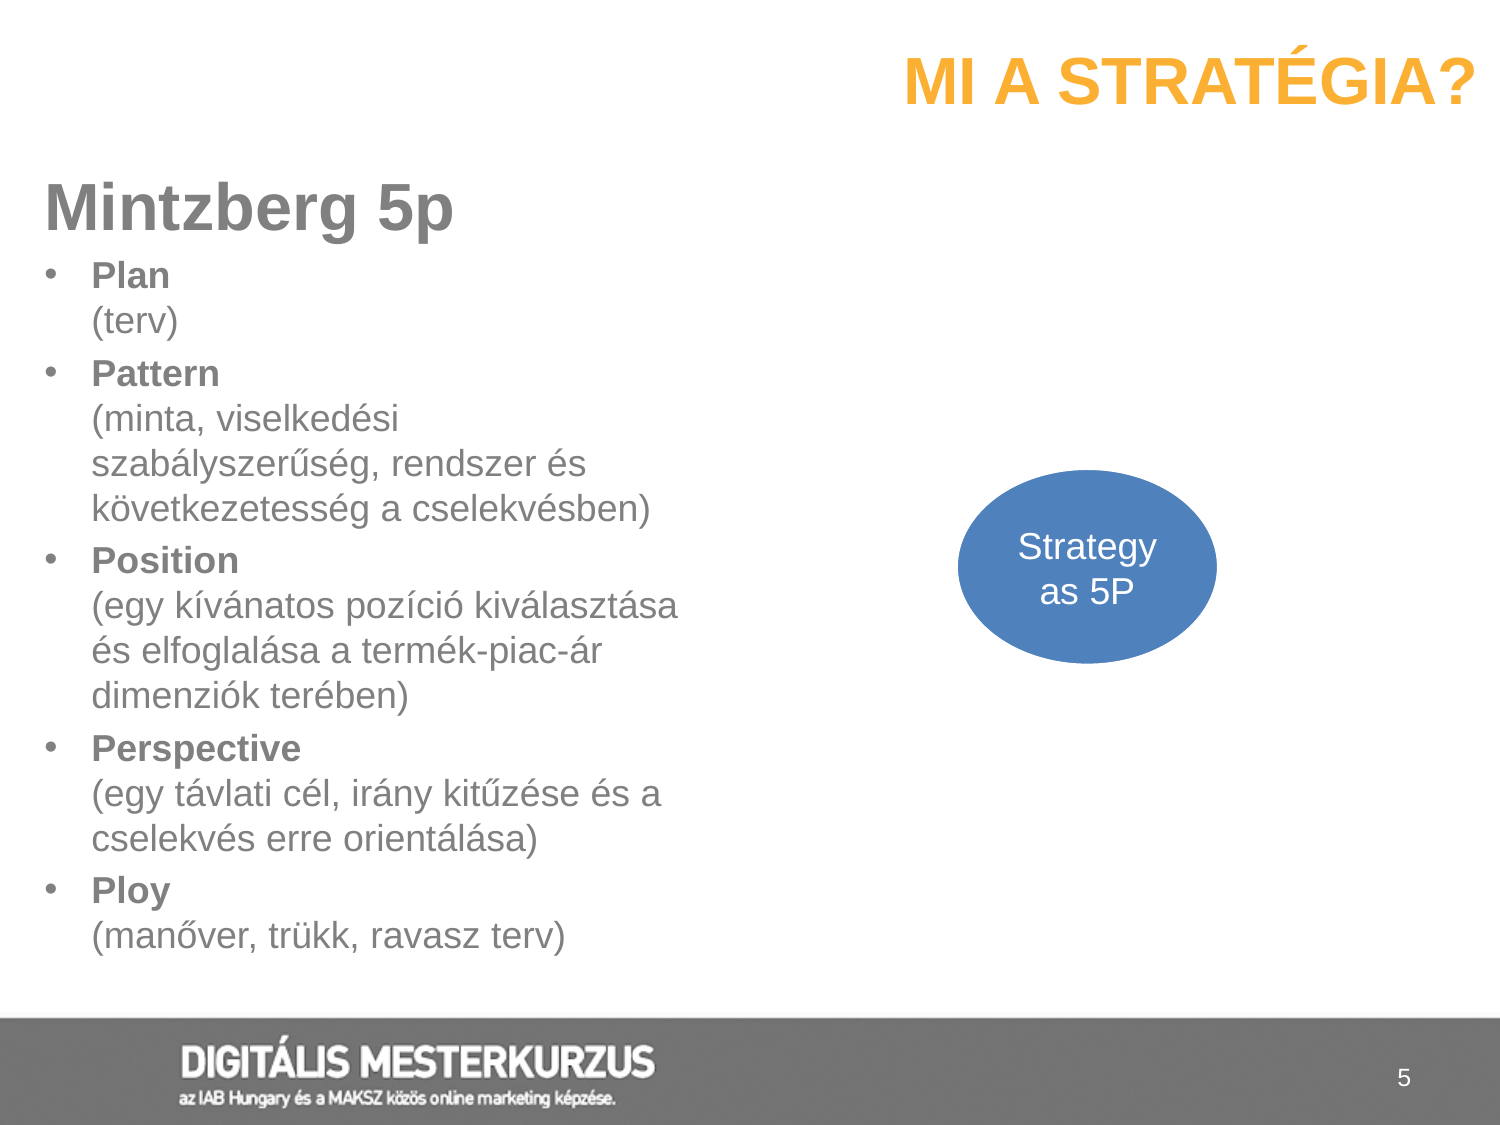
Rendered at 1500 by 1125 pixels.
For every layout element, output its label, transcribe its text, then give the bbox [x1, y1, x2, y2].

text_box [560, 170, 1500, 963]
picture [0, 1012, 1500, 1125]
title Mi a stratégia? [144, 0, 1495, 172]
list Mintzberg 5p Plan (terv) Pattern (minta, viselkedési szabályszerűség, rendszer és következetesség a cselekvésben) Position (egy kívánatos pozíció kiválasztása és elfoglalása a termék-piac-ár dimenziók terében) Perspective (egy távlati cél, irány kitűzése és a cselekvés erre orientálása) Ploy (manőver, trükk, ravasz terv) [29, 156, 729, 984]
